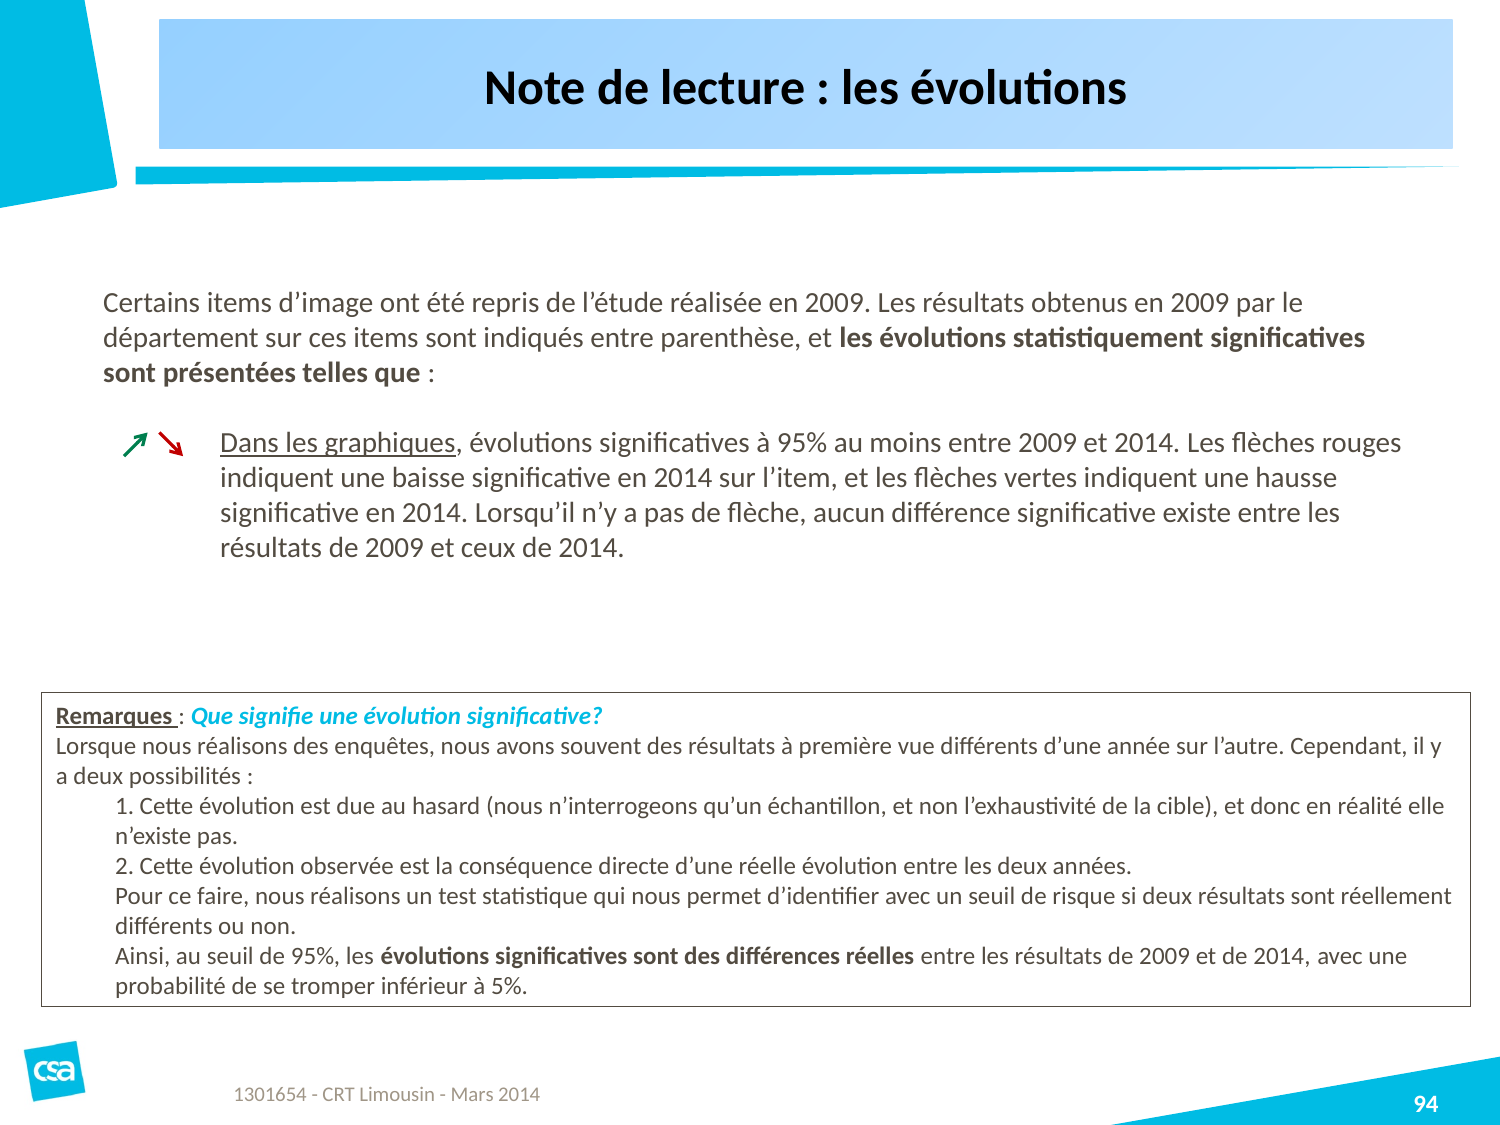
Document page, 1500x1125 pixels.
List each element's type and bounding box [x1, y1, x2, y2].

text_box [88, 276, 1424, 571]
title [159, 18, 1453, 150]
picture [7, 1023, 101, 1116]
slide_number [1352, 1088, 1500, 1125]
text_box [41, 692, 1471, 1007]
footer [218, 1073, 1235, 1125]
